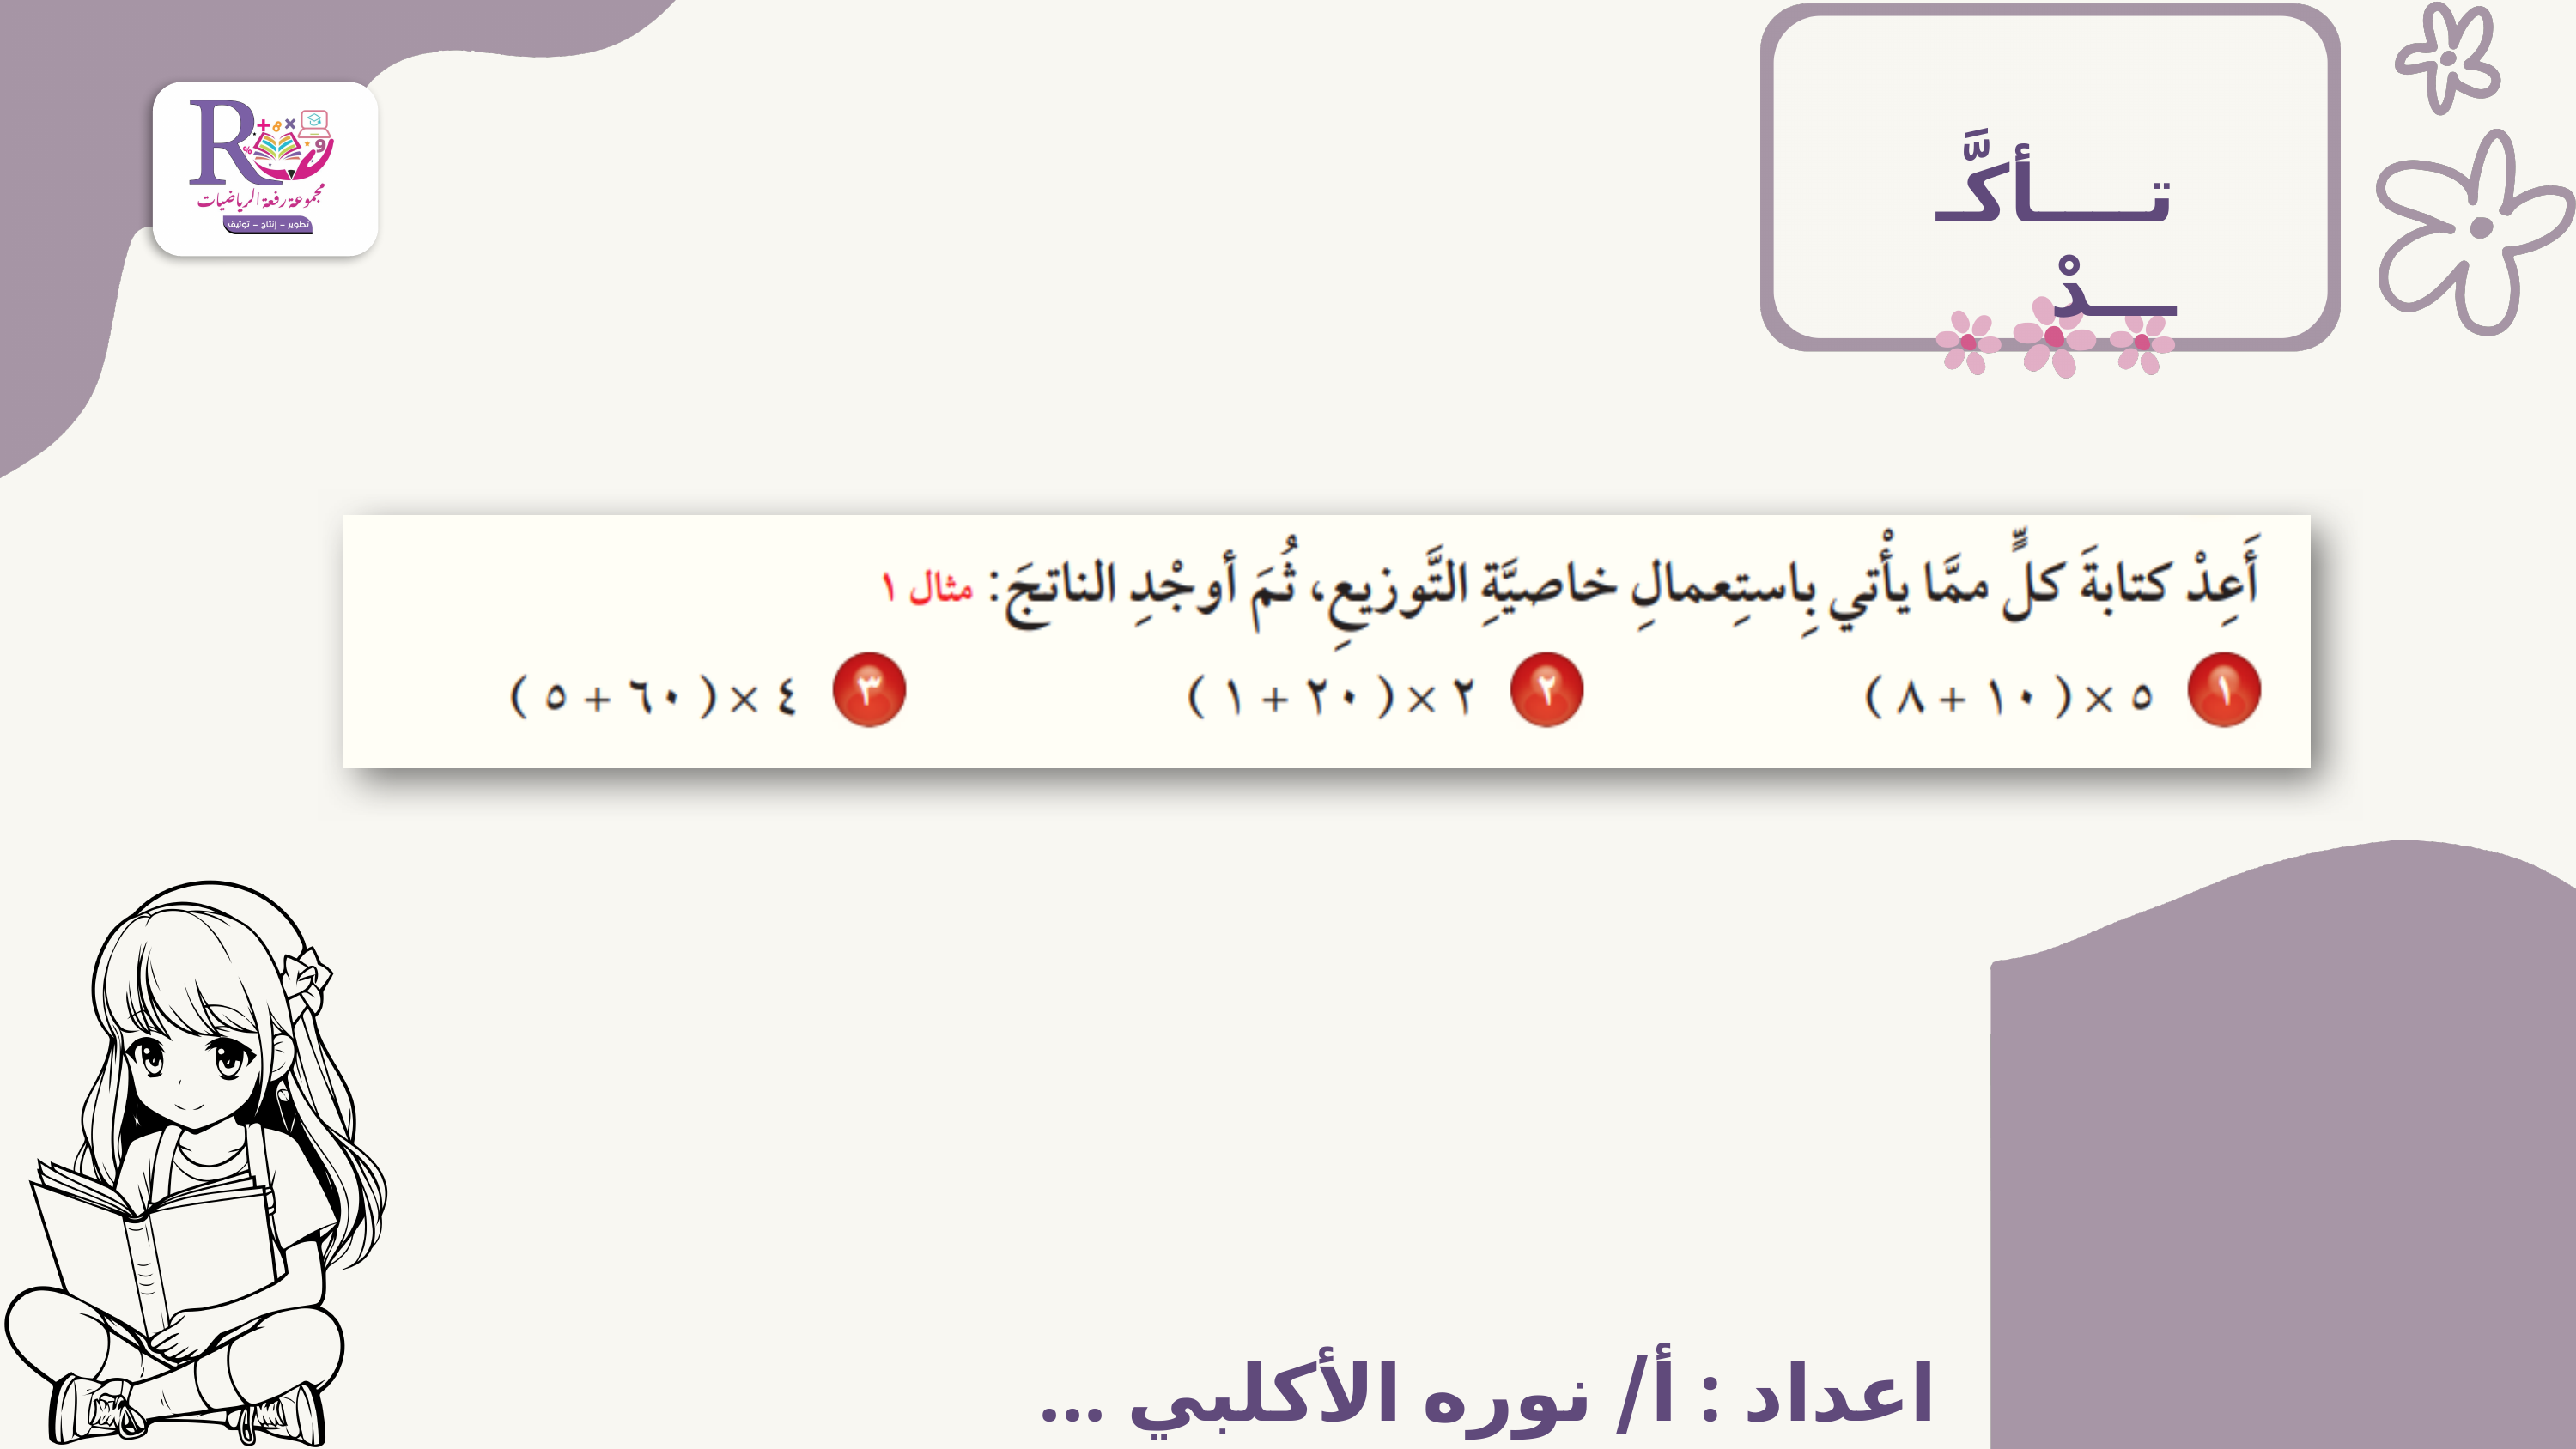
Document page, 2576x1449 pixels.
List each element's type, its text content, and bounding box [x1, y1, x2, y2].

text_box [0, 870, 389, 1449]
text_box [0, 0, 716, 506]
picture [152, 82, 379, 257]
text_box [1760, 3, 2341, 379]
text_box اعداد : أ/ نوره الأكلبي ... صفحة 83 [665, 1336, 1952, 1449]
text_box [2373, 0, 2576, 339]
text_box [1990, 839, 2576, 1449]
picture [343, 514, 2311, 769]
text_box تــــأكَّــــدْ [1911, 136, 2189, 339]
